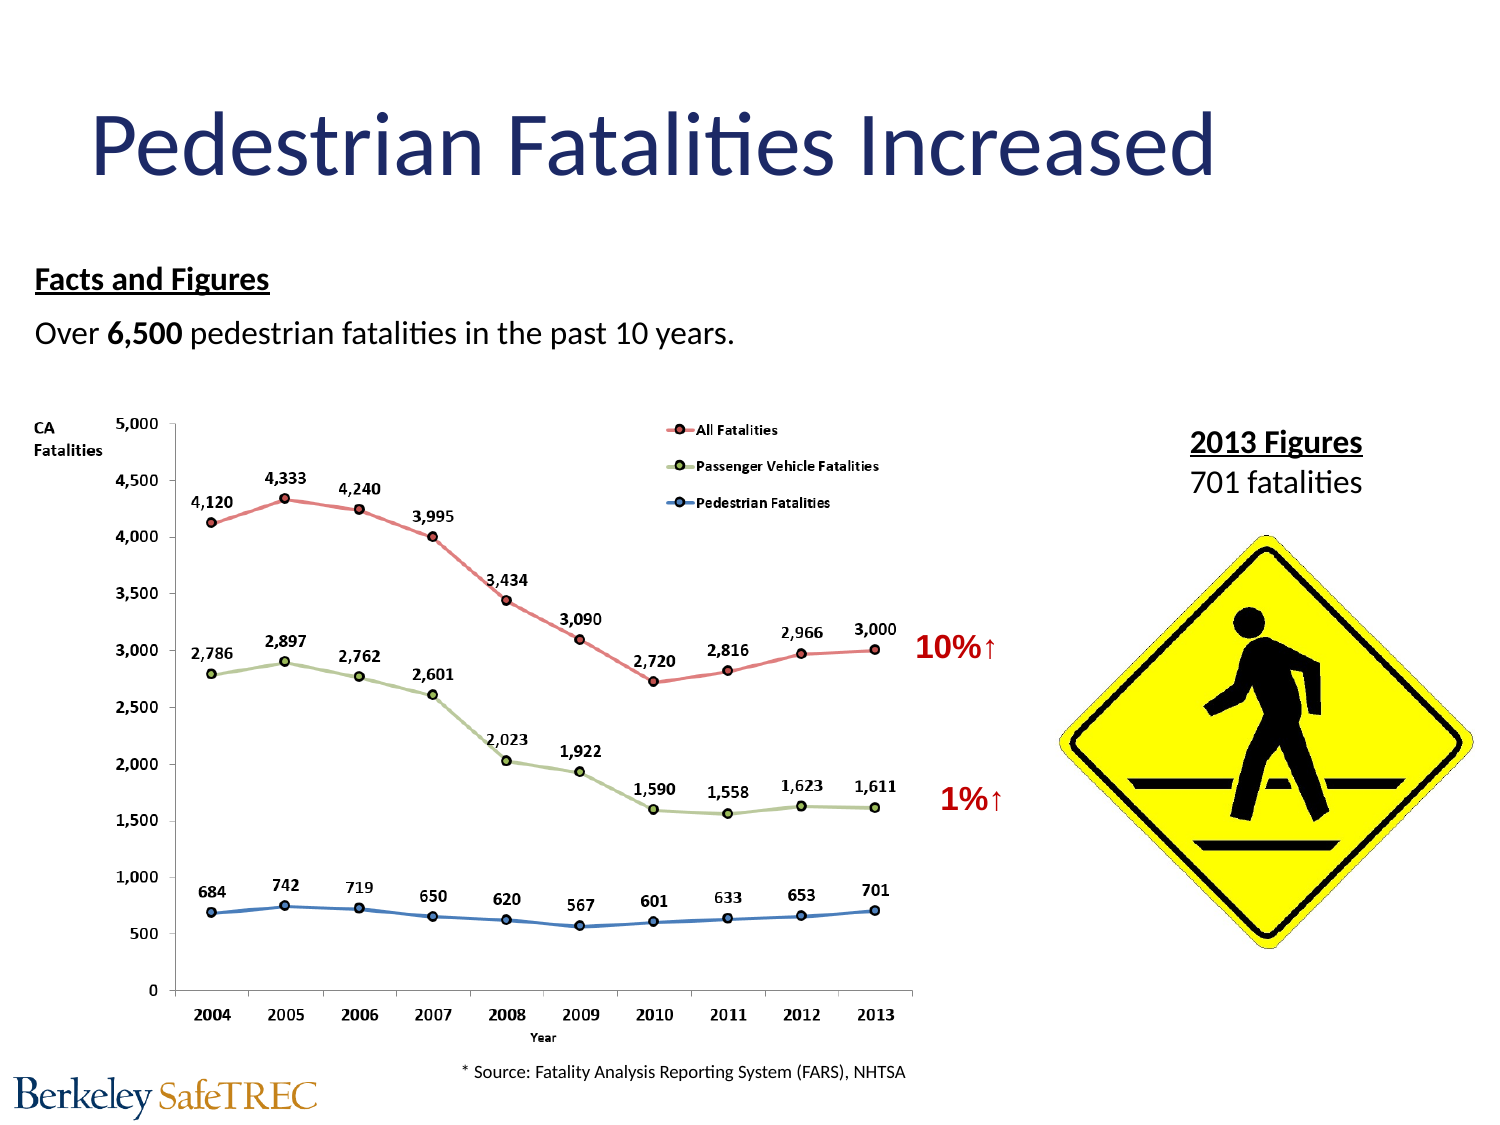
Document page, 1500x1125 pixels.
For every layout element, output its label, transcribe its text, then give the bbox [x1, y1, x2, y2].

text_box 10%↑ [930, 617, 1014, 673]
text_box Over 6,500 pedestrian fatalities in the past 10 years. [20, 304, 1238, 359]
text_box 2013 Figures 701 fatalities [1174, 412, 1388, 507]
title Pedestrian Fatalities Increased [74, 44, 1426, 233]
picture [1054, 532, 1476, 951]
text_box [8, 1064, 327, 1125]
text_box * Source: Fatality Analysis Reporting System (FARS), NHTSA [445, 1051, 959, 1090]
text_box 1%↑ [930, 769, 1021, 825]
picture [23, 408, 925, 1062]
text_box Facts and Figures [20, 249, 345, 304]
